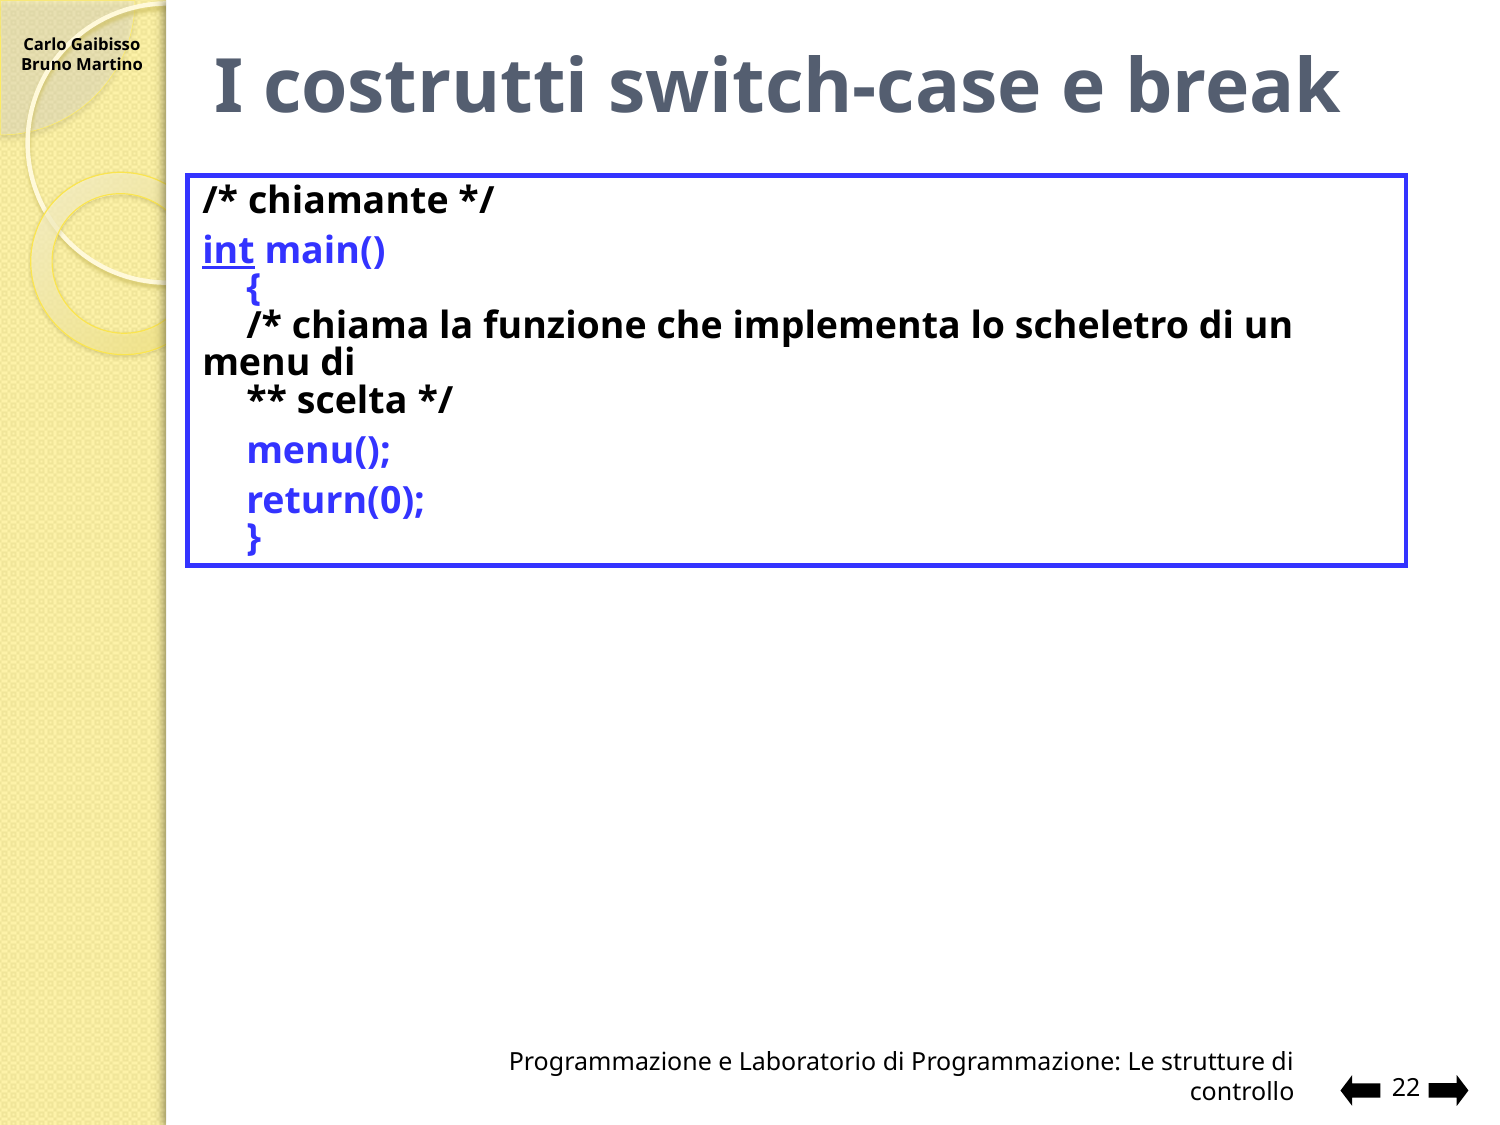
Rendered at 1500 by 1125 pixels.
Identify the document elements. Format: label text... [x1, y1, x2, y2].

title I costrutti switch-case e break [199, 29, 1430, 136]
slide_number 22 [1324, 1034, 1488, 1113]
footer Programmazione e Laboratorio di Programmazione: Le strutture di controllo [431, 1034, 1310, 1113]
text_box /* chiamante */ int main() { /* chiama la funzione che implementa lo scheletro di un menu di ** scelta */ menu(); return(0); } [187, 175, 1407, 566]
